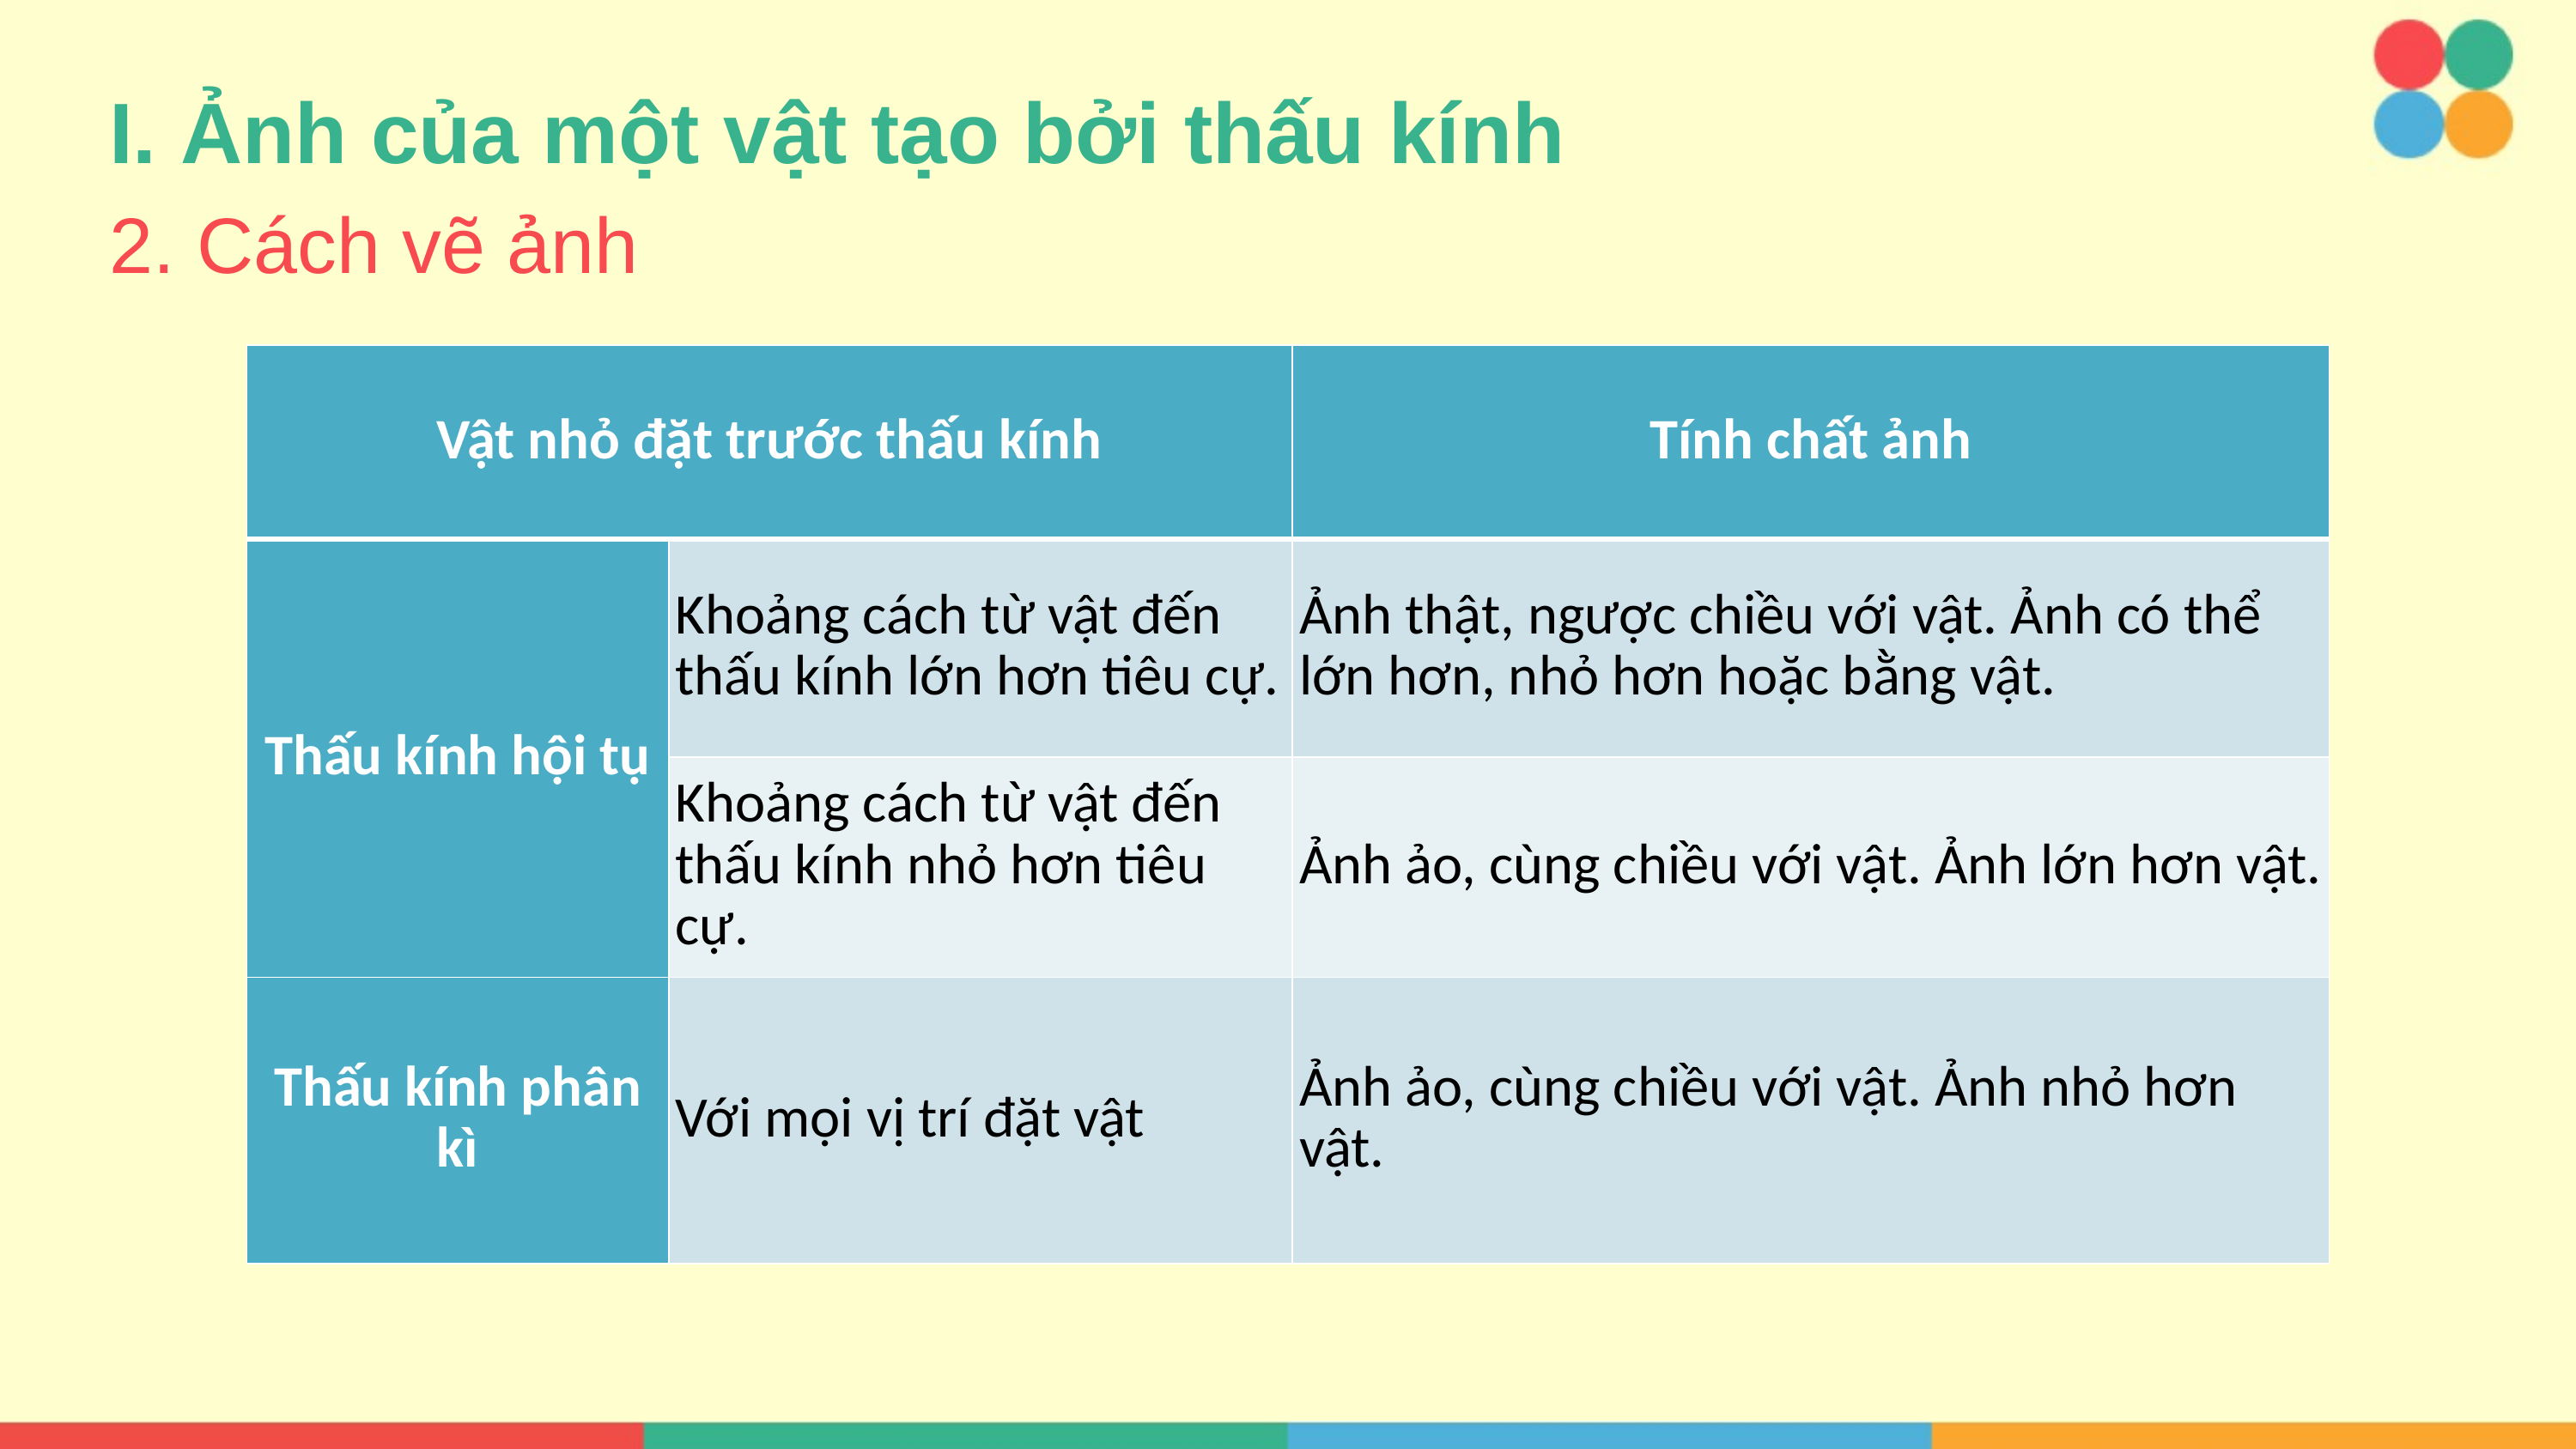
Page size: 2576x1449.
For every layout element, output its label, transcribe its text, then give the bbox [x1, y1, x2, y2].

table_cell Khoảng cách từ vật đến thấu kính lớn hơn tiêu cự. [670, 542, 1291, 756]
table_cell Khoảng cách từ vật đến thấu kính nhỏ hơn tiêu cự. [670, 758, 1291, 977]
text_box 2. Cách vẽ ảnh [96, 188, 2061, 295]
table_cell Ảnh ảo, cùng chiều với vật. Ảnh lớn hơn vật. [1293, 758, 2329, 977]
picture [0, 1421, 2576, 1449]
table_cell Ảnh thật, ngược chiều với vật. Ảnh có thể lớn hơn, nhỏ hơn hoặc bằng vật. [1293, 542, 2329, 756]
table_cell Thấu kính phân kì [247, 978, 668, 1263]
table_cell Thấu kính hội tụ [247, 542, 668, 977]
table_cell Ảnh ảo, cùng chiều với vật. Ảnh nhỏ hơn vật. [1293, 978, 2329, 1263]
table_header Tính chất ảnh [1293, 346, 2329, 537]
picture [2339, 0, 2576, 225]
table_header Vật nhỏ đặt trước thấu kính [247, 346, 1291, 537]
text_box I. Ảnh của một vật tạo bởi thấu kính [96, 70, 2335, 187]
table_cell Với mọi vị trí đặt vật [670, 978, 1291, 1263]
